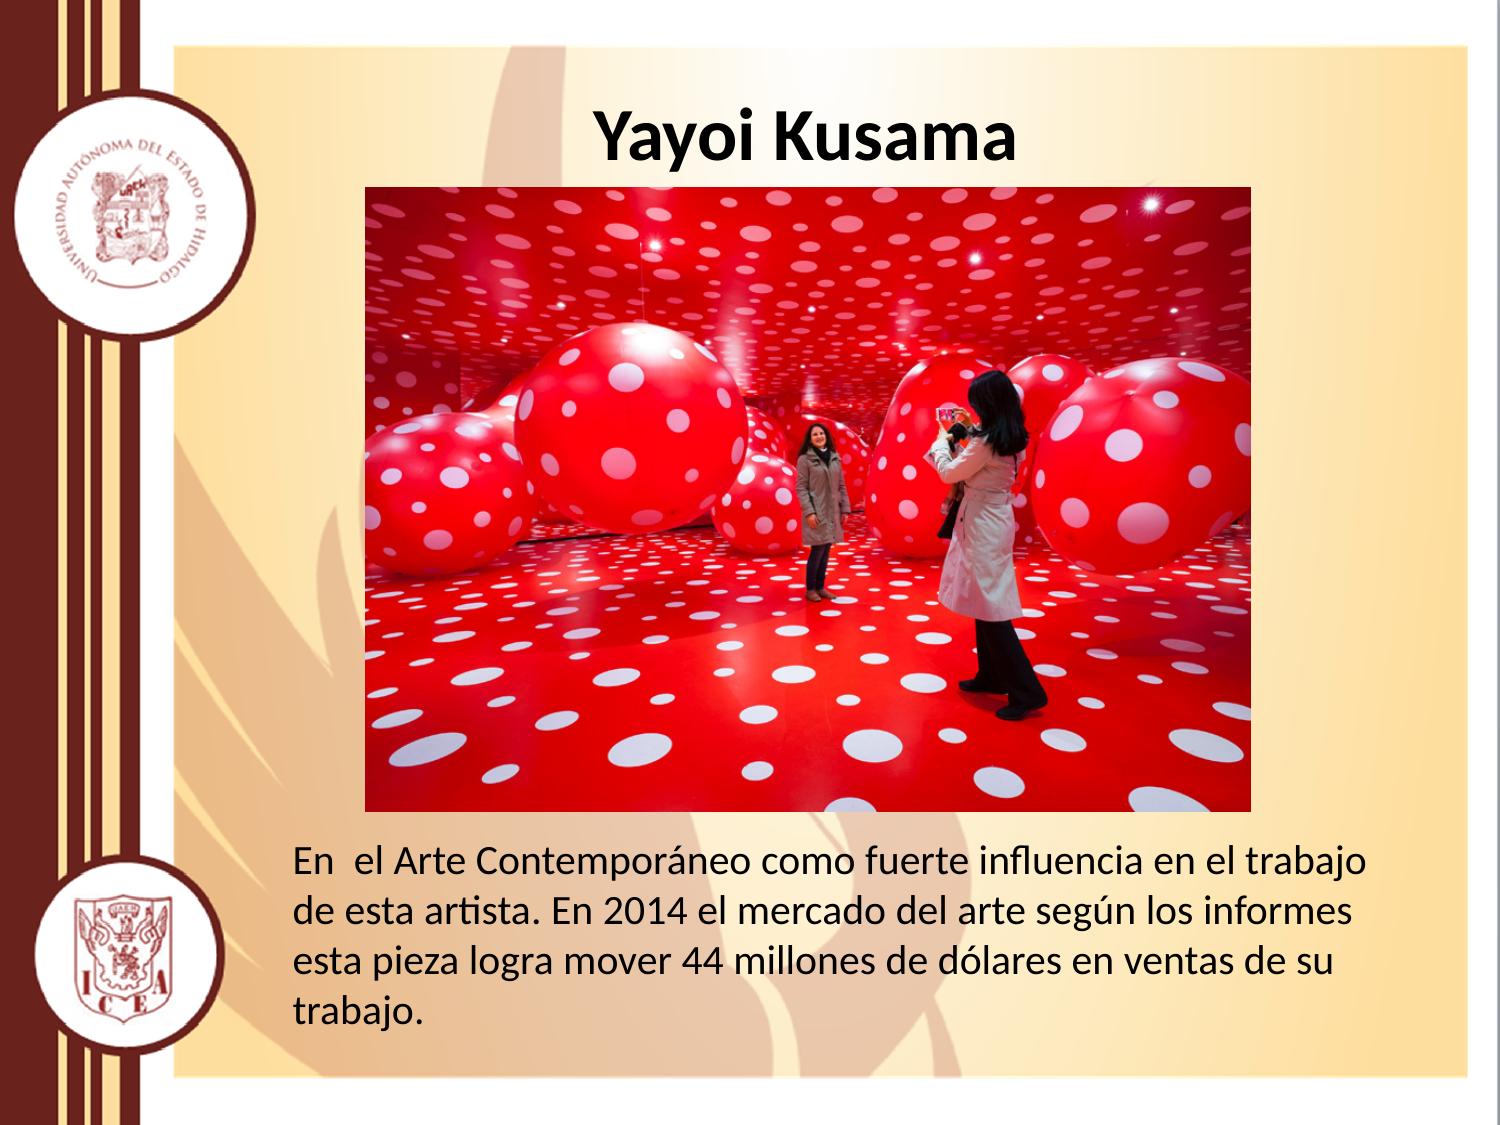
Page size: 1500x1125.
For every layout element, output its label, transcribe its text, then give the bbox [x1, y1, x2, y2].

text_box En el Arte Contemporáneo como fuerte influencia en el trabajo de esta artista. En 2014 el mercado del arte según los informes esta pieza logra mover 44 millones de dólares en ventas de su trabajo. [277, 825, 1407, 1049]
picture [0, 0, 1500, 1125]
text_box Yayoi Kusama [331, 78, 1282, 185]
